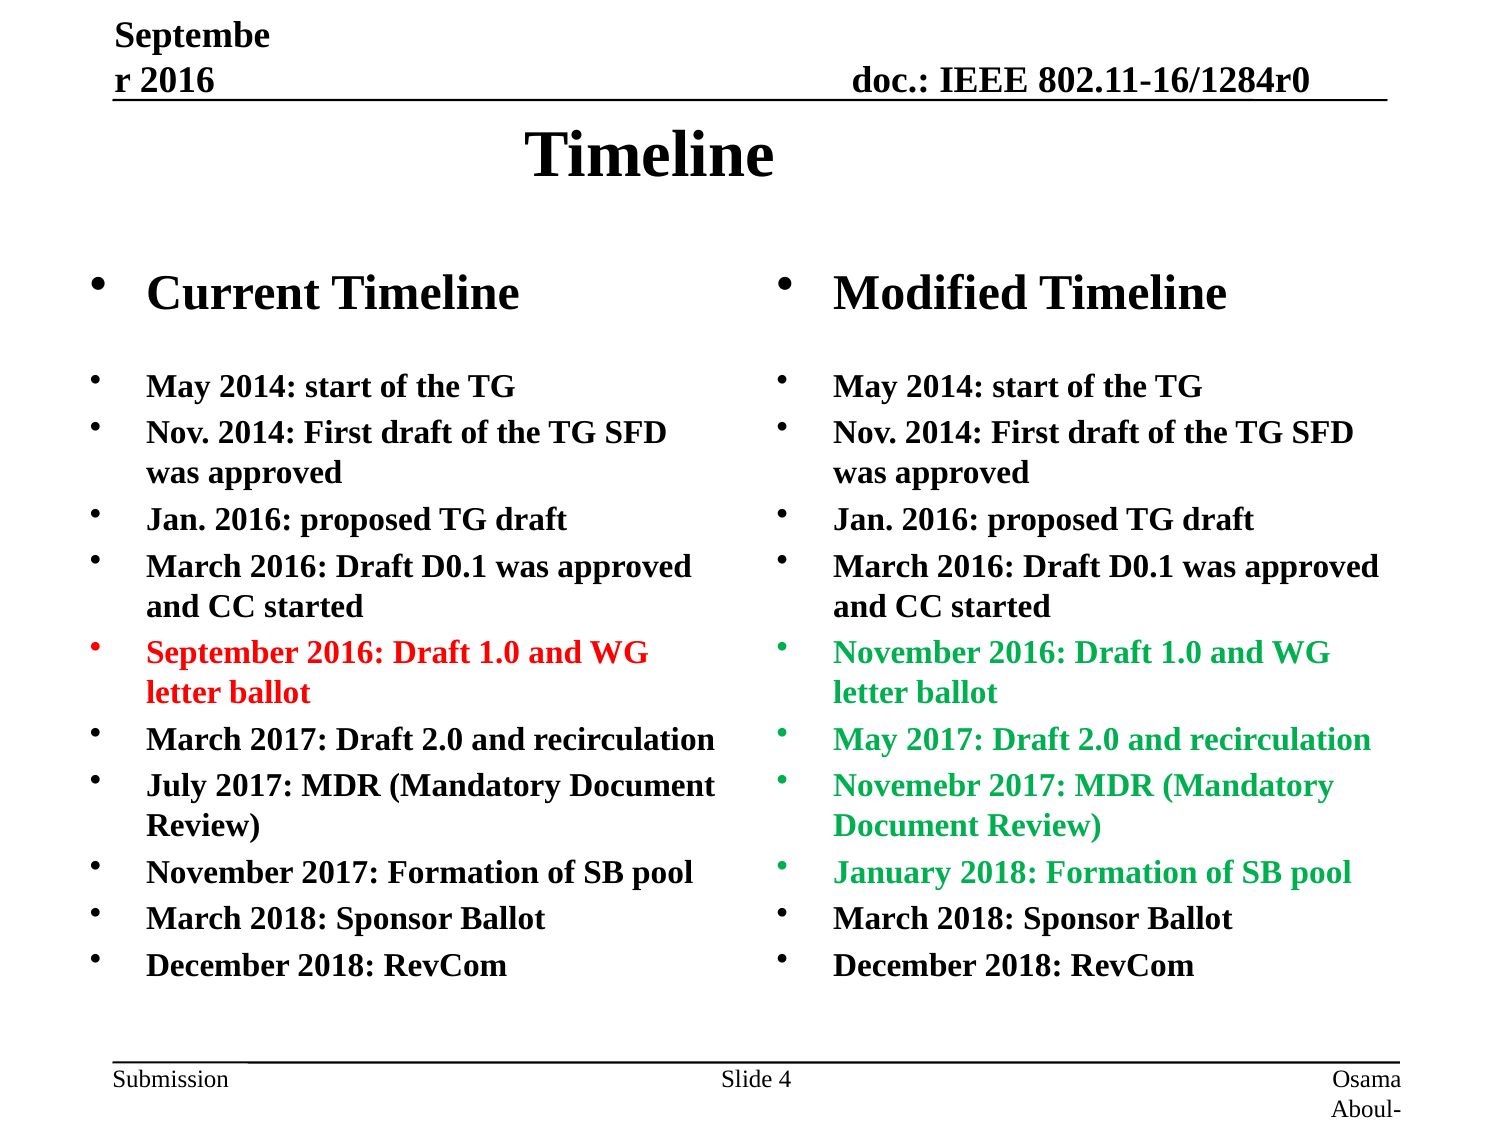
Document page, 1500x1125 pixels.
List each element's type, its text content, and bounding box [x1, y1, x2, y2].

text_box Modified Timeline [761, 251, 1425, 356]
text_box Current Timeline [75, 251, 738, 356]
text_box May 2014: start of the TG Nov. 2014: First draft of the TG SFD was approved Jan. 2016: proposed TG draft March 2016: Draft D0.1 was approved and CC started September 2016: Draft 1.0 and WG letter ballot March 2017: Draft 2.0 and recirculation July 2017: MDR (Mandatory Document Review) November 2017: Formation of SB pool March 2018: Sponsor Ballot December 2018: RevCom [75, 356, 738, 1005]
slide_number Slide 4 [712, 1061, 800, 1093]
title Timeline [12, 62, 1288, 238]
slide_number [114, 54, 274, 101]
footer Osama Aboul-Magd (Huawei Technologies) [1324, 1061, 1402, 1093]
text_box May 2014: start of the TG Nov. 2014: First draft of the TG SFD was approved Jan. 2016: proposed TG draft March 2016: Draft D0.1 was approved and CC started November 2016: Draft 1.0 and WG letter ballot May 2017: Draft 2.0 and recirculation Novemebr 2017: MDR (Mandatory Document Review) January 2018: Formation of SB pool March 2018: Sponsor Ballot December 2018: RevCom [761, 356, 1425, 1005]
